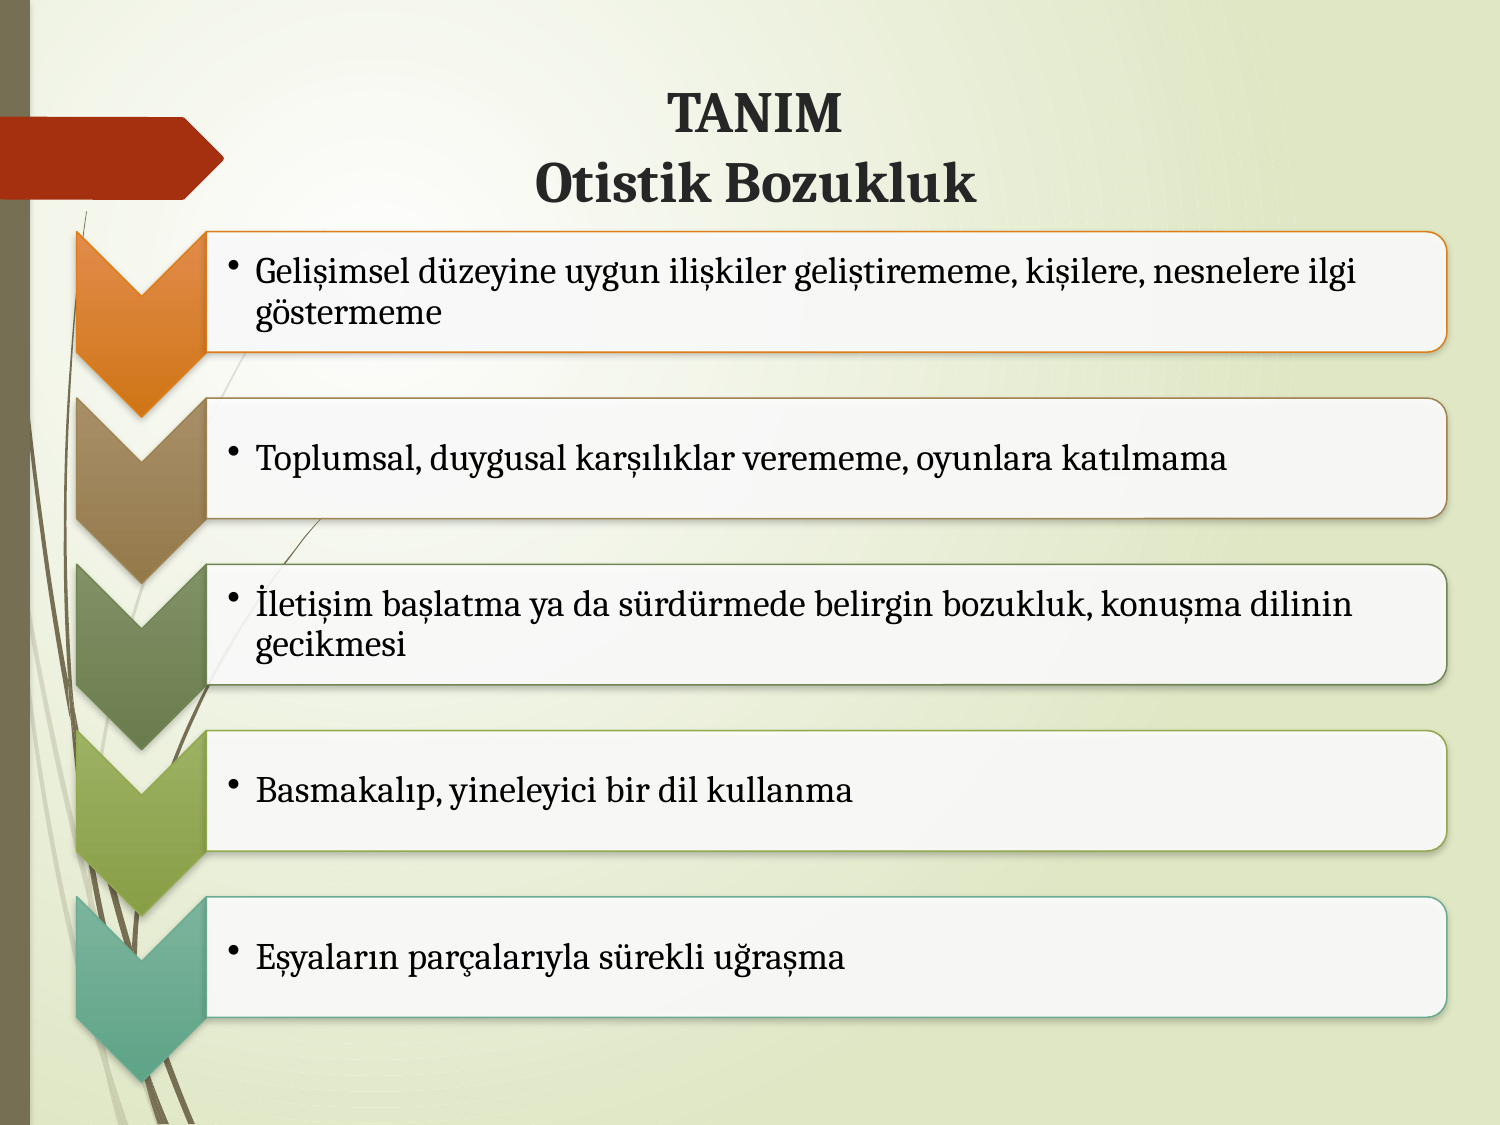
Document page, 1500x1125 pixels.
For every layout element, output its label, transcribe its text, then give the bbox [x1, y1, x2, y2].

title TANIM Otistik Bozukluk [88, 66, 1424, 185]
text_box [76, 231, 1448, 1083]
